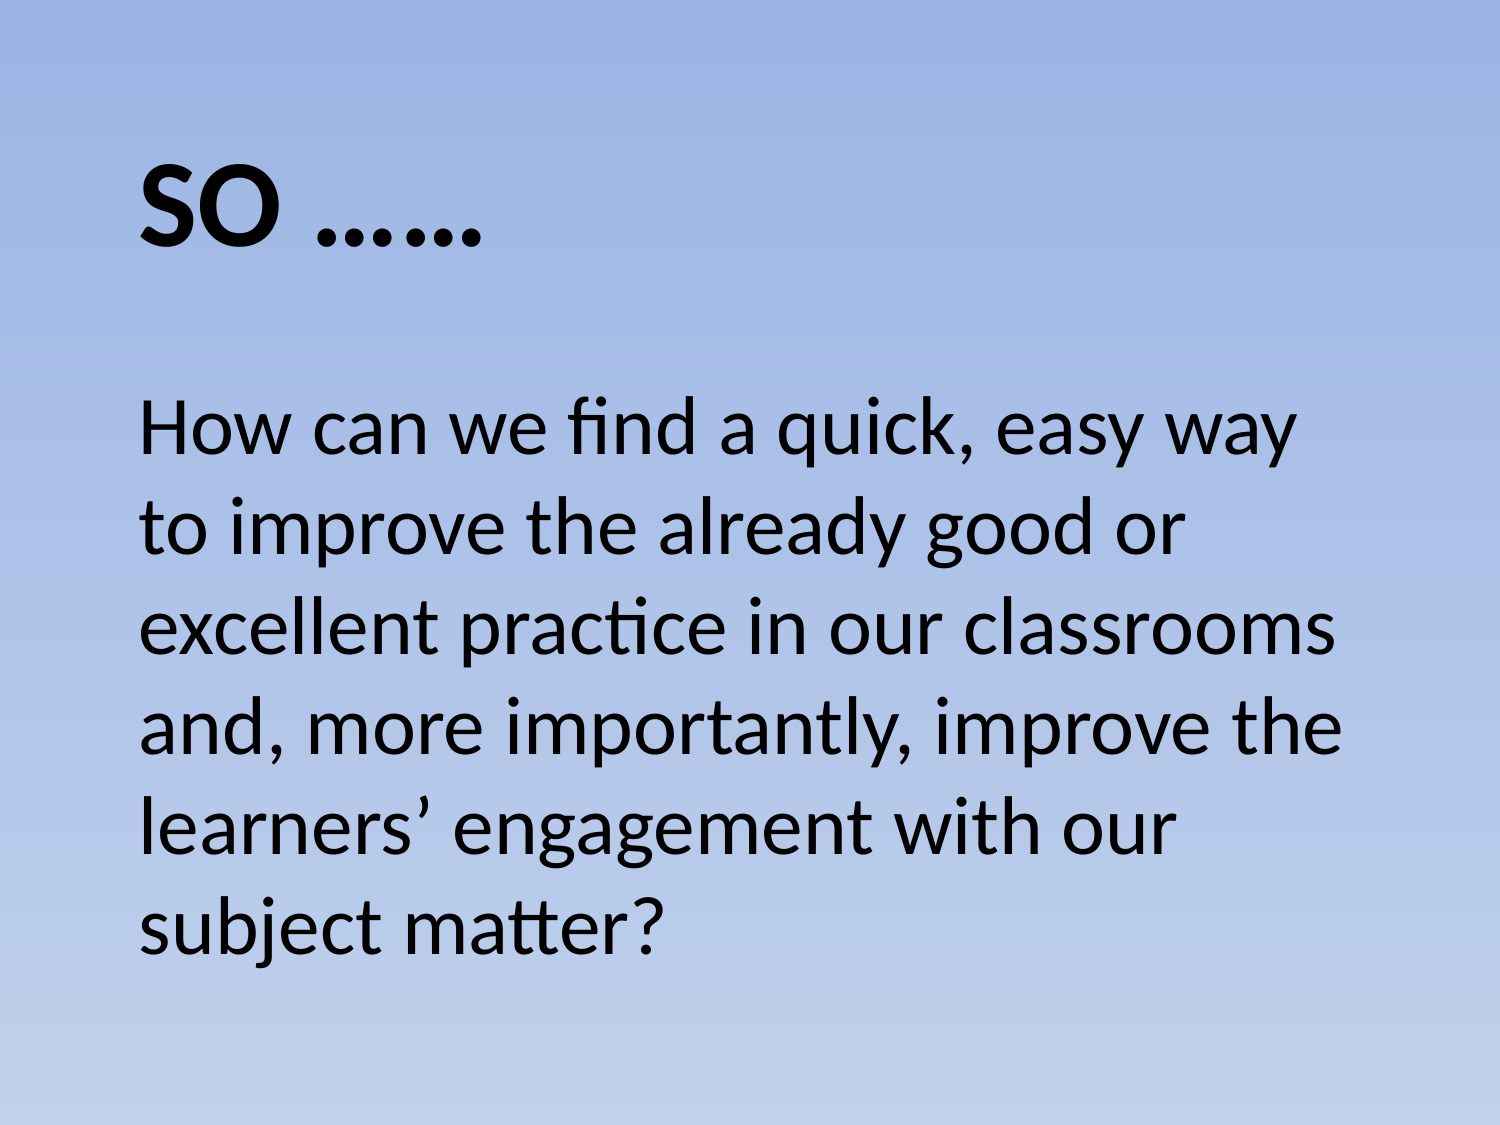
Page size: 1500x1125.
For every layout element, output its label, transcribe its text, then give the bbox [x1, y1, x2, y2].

text_box SO …… How can we find a quick, easy way to improve the already good or excellent practice in our classrooms and, more importantly, improve the learners’ engagement with our subject matter? [123, 113, 1388, 979]
